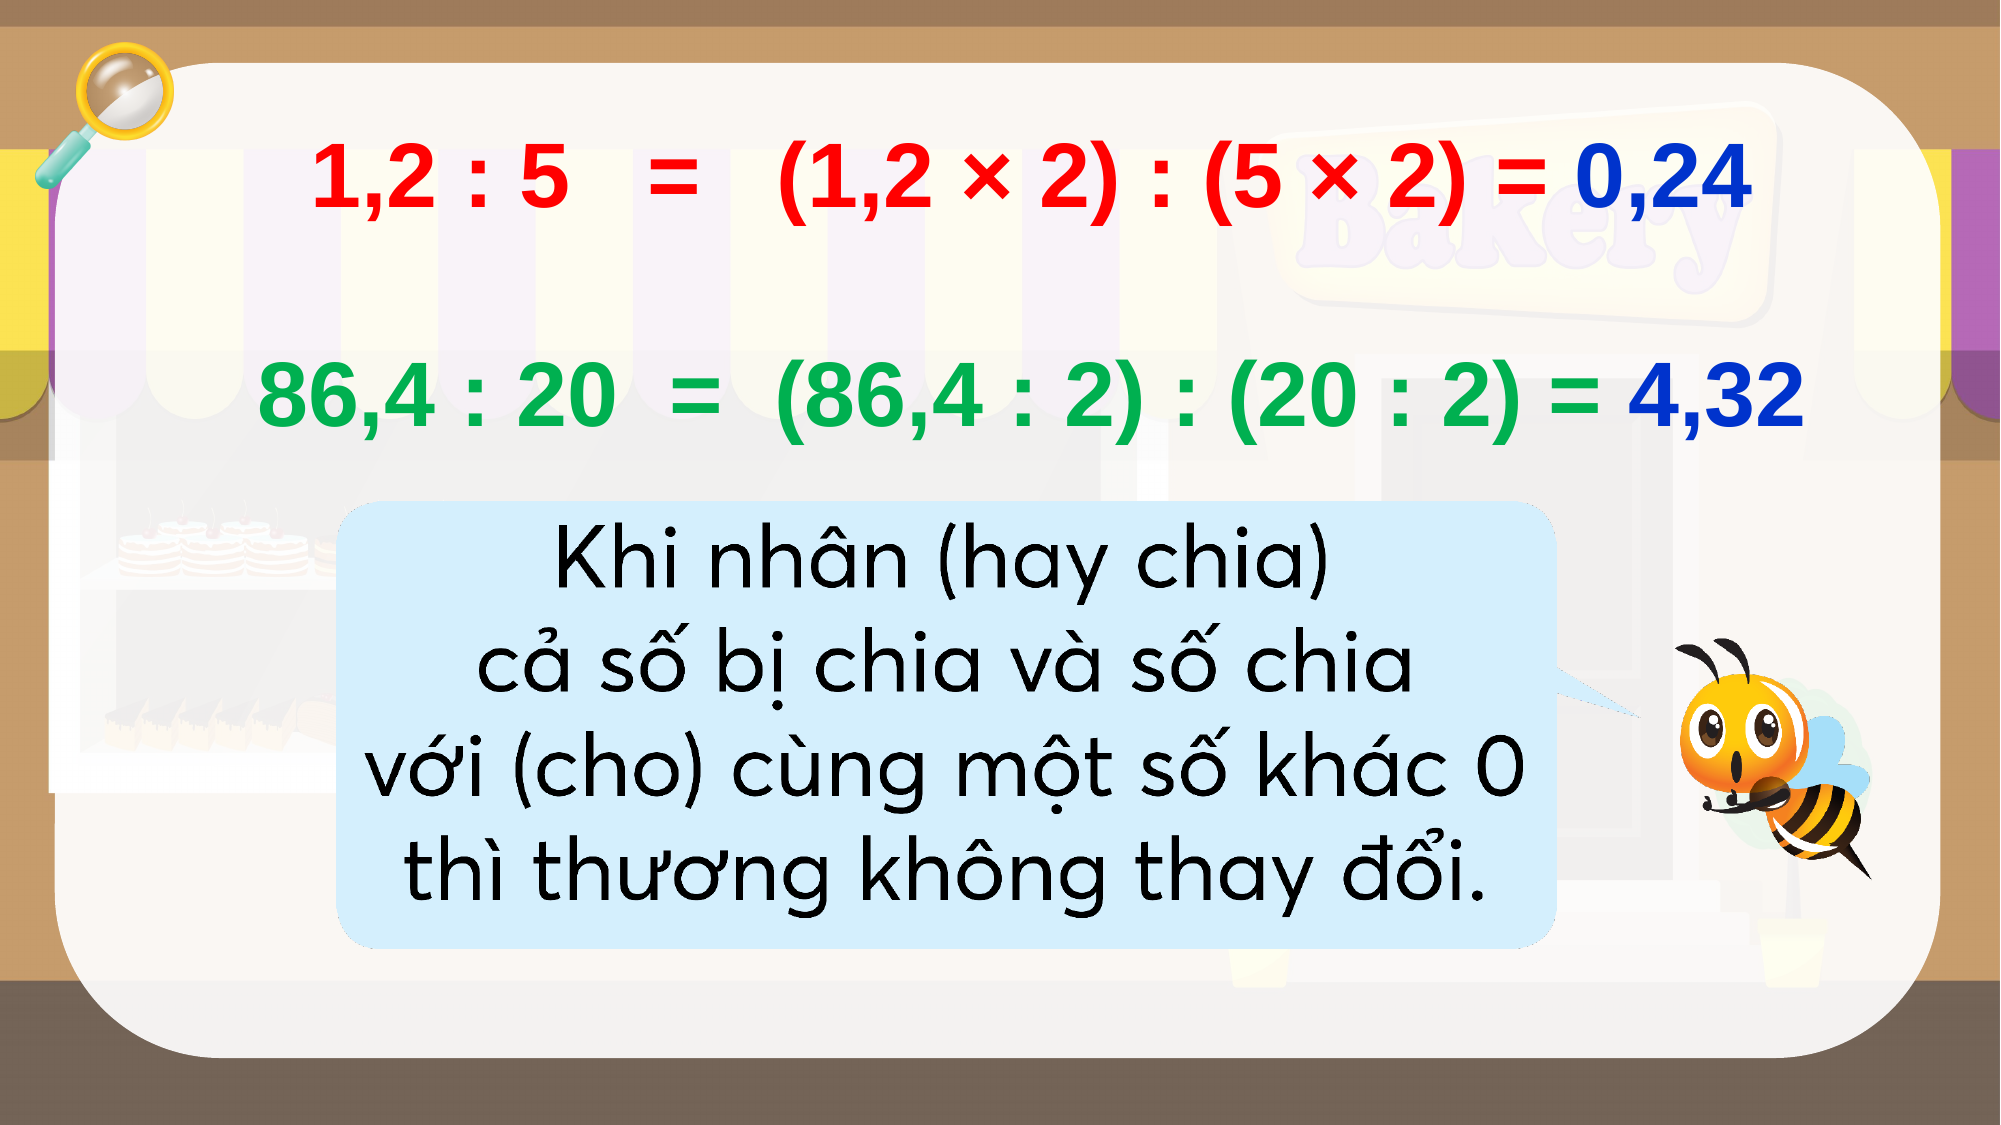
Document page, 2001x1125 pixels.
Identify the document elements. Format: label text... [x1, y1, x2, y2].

picture [0, 0, 2000, 1125]
text_box 1,2 : 5 = (1,2 × 2) : (5 × 2) = 0,24 86,4 : 20 = (86,4 : 2) : (20 : 2) = 4,32 [192, 107, 1872, 453]
text_box [53, 61, 1942, 1060]
